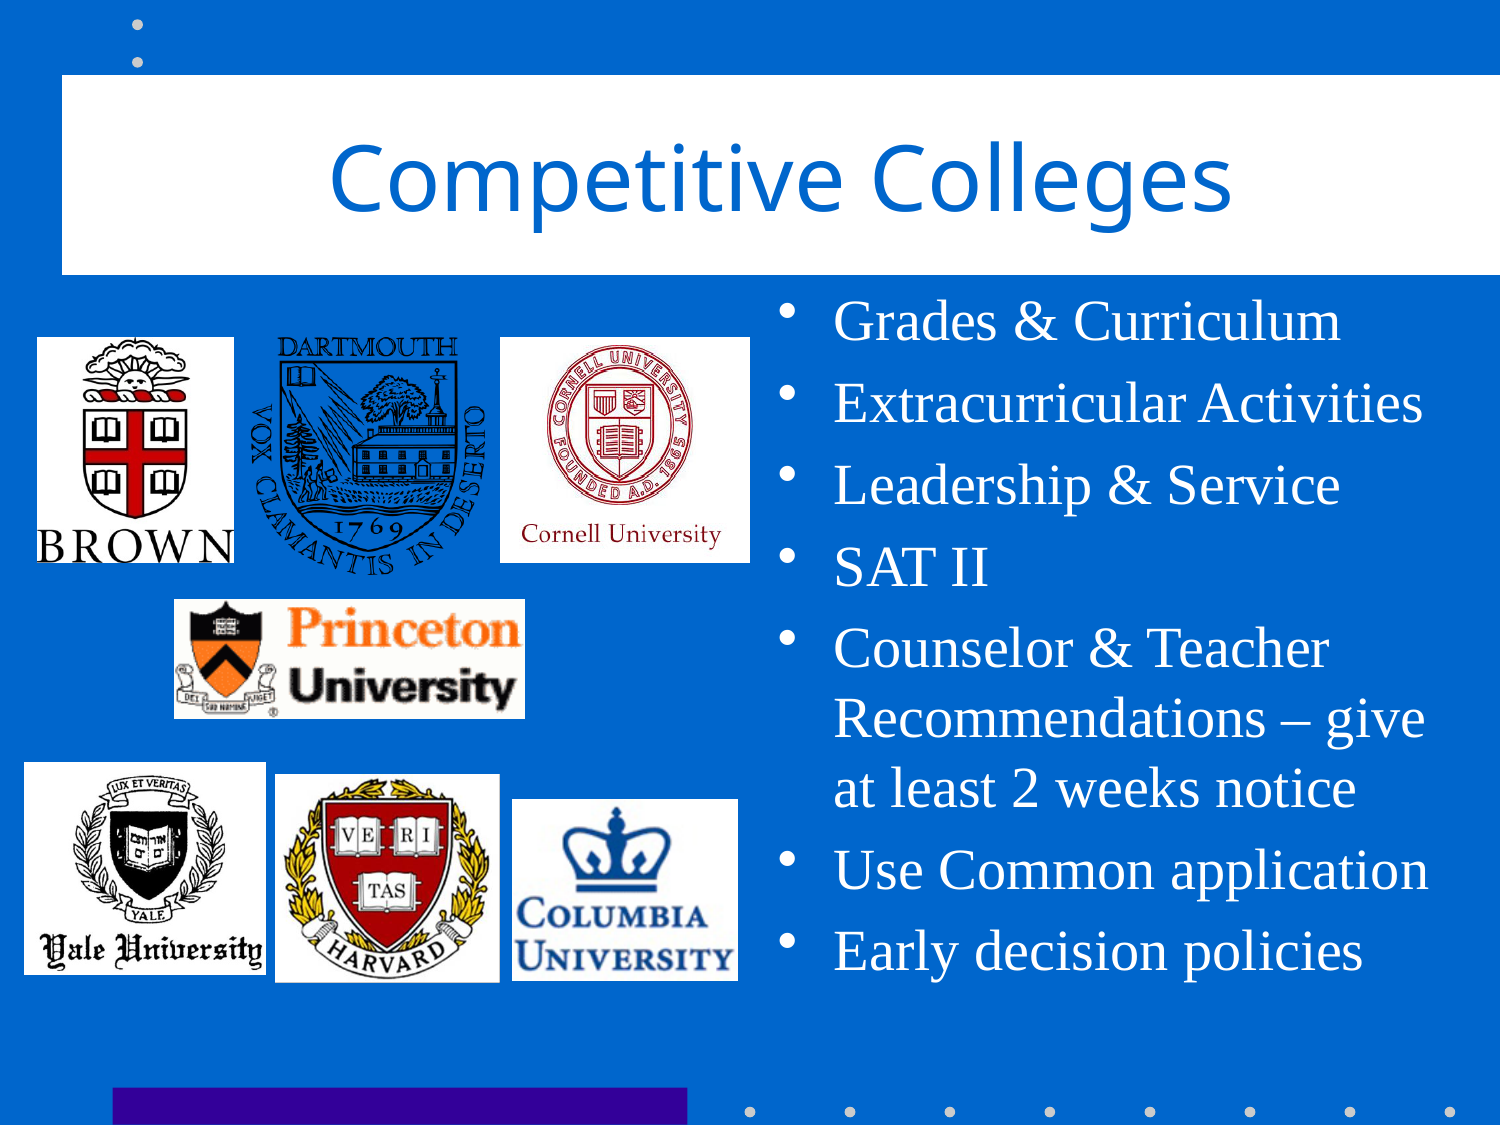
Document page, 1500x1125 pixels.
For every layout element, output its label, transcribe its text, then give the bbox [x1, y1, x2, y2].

list Grades & Curriculum Extracurricular Activities Leadership & Service SAT II Counselor & Teacher Recommendations – give at least 2 weeks notice Use Common application Early decision policies [762, 275, 1463, 1125]
picture [174, 599, 526, 720]
title Competitive Colleges [62, 75, 1500, 275]
picture [274, 774, 501, 984]
picture [499, 337, 751, 563]
picture [24, 762, 267, 976]
picture [512, 799, 738, 981]
picture [251, 337, 485, 576]
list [37, 337, 234, 563]
